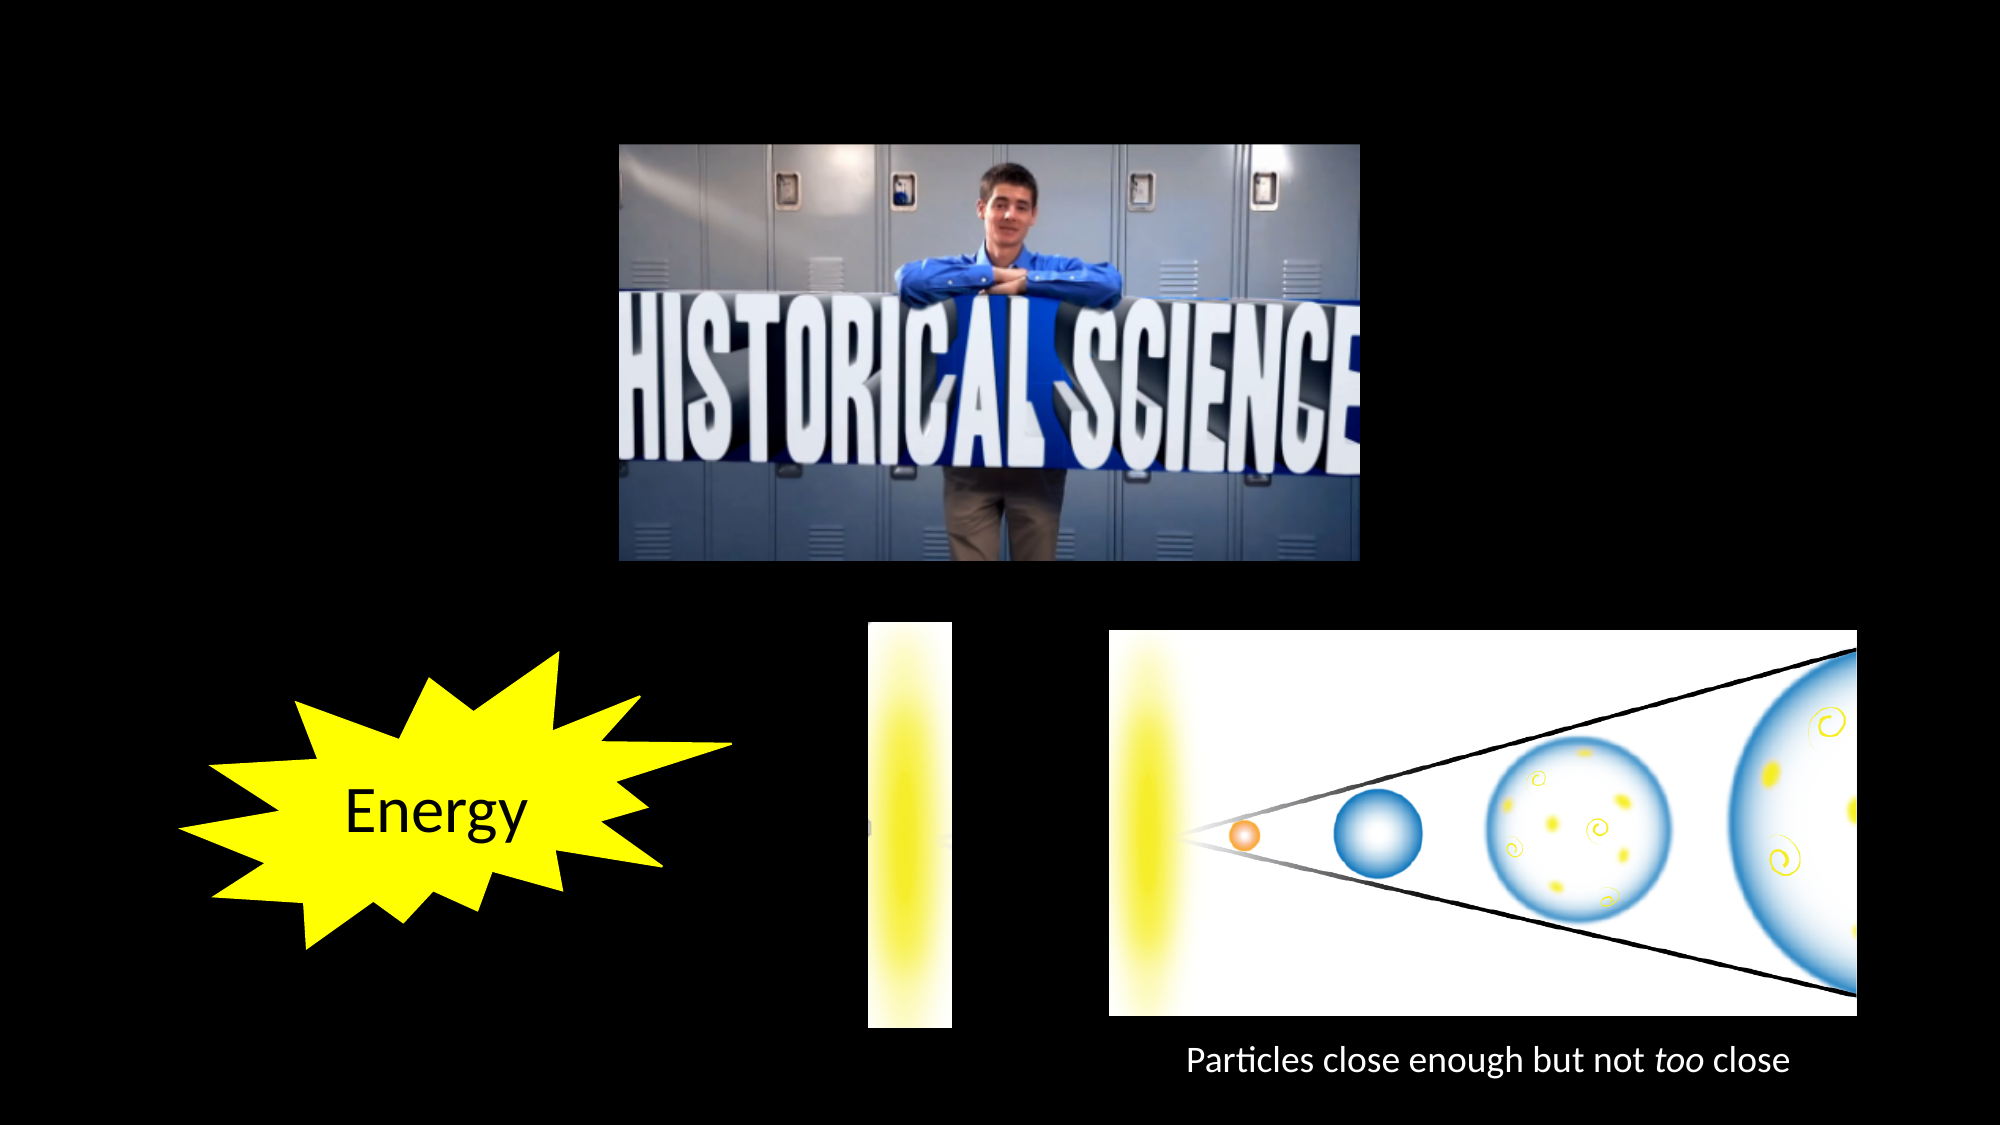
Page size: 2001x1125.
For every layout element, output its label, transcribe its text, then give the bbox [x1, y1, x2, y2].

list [1109, 630, 1857, 1016]
text_box Energy [178, 650, 732, 950]
picture [868, 622, 952, 1028]
picture [619, 143, 1361, 561]
text_box Particles close enough but not too close [1171, 1027, 1806, 1088]
